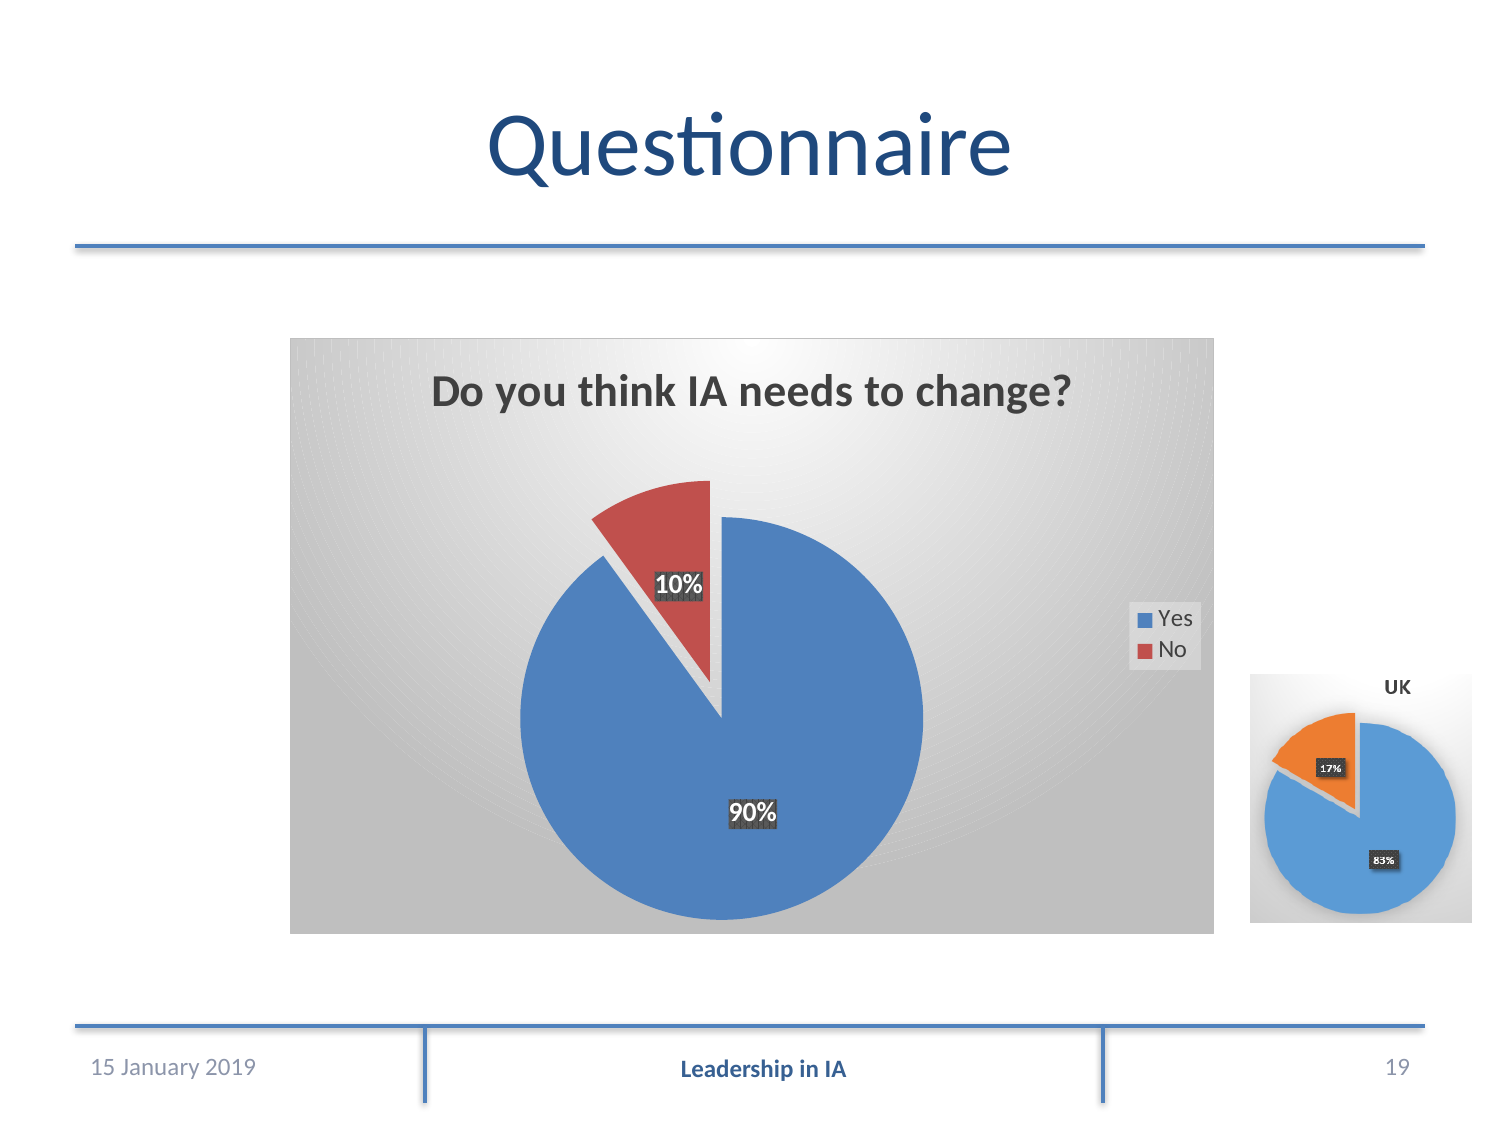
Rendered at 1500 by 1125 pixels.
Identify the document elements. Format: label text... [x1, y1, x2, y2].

title Questionnaire [75, 45, 1425, 233]
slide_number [75, 1035, 418, 1096]
picture [1249, 674, 1473, 924]
footer Leadership in IA [429, 1038, 1098, 1098]
chart [289, 337, 1215, 935]
slide_number 19 [1110, 1035, 1425, 1096]
